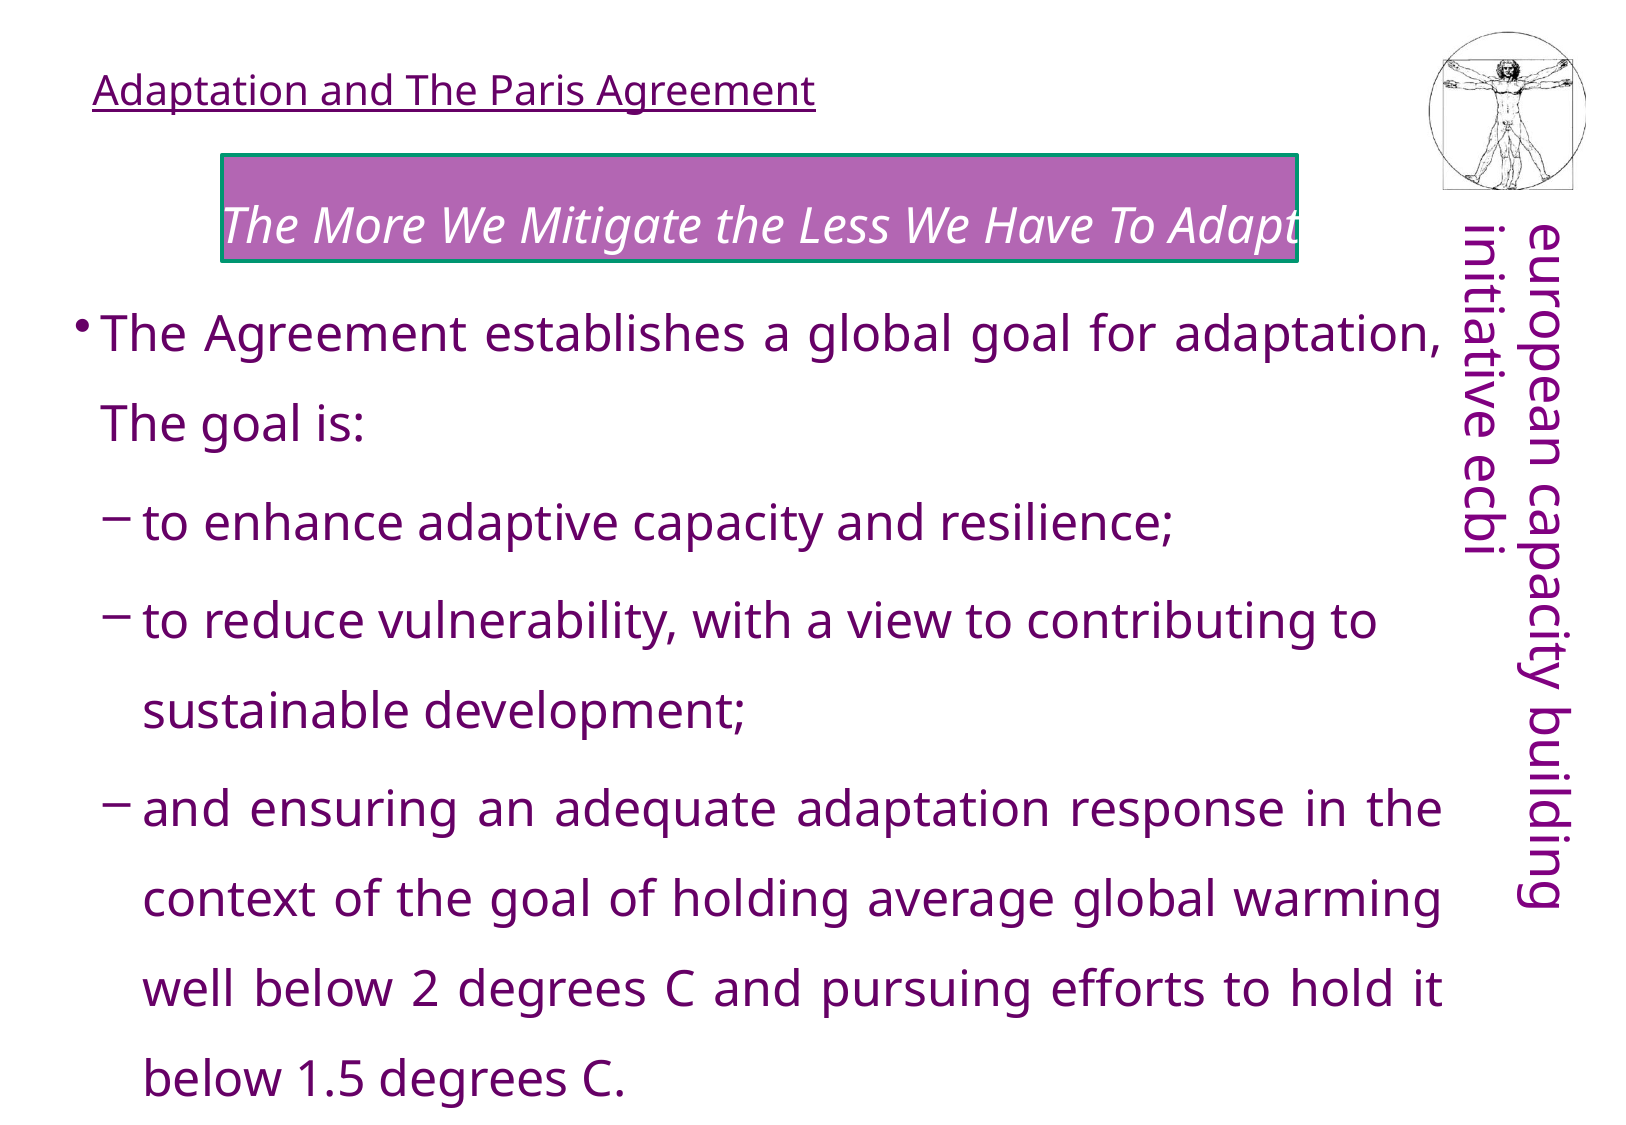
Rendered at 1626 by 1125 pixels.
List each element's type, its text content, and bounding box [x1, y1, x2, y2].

title Adaptation and The Paris Agreement [91, 7, 1387, 162]
list - The More We Mitigate the Less We Have To Adapt. The Agreement establishes a global goal for adaptation, The goal is: to enhance adaptive capacity and resilience; to reduce vulnerability, with a view to contributing to sustainable development; and ensuring an adequate adaptation response in the context of the goal of holding average global warming well below 2 degrees C and pursuing efforts to hold it below 1.5 degrees C. [73, 162, 1445, 1125]
picture [1427, 31, 1586, 190]
